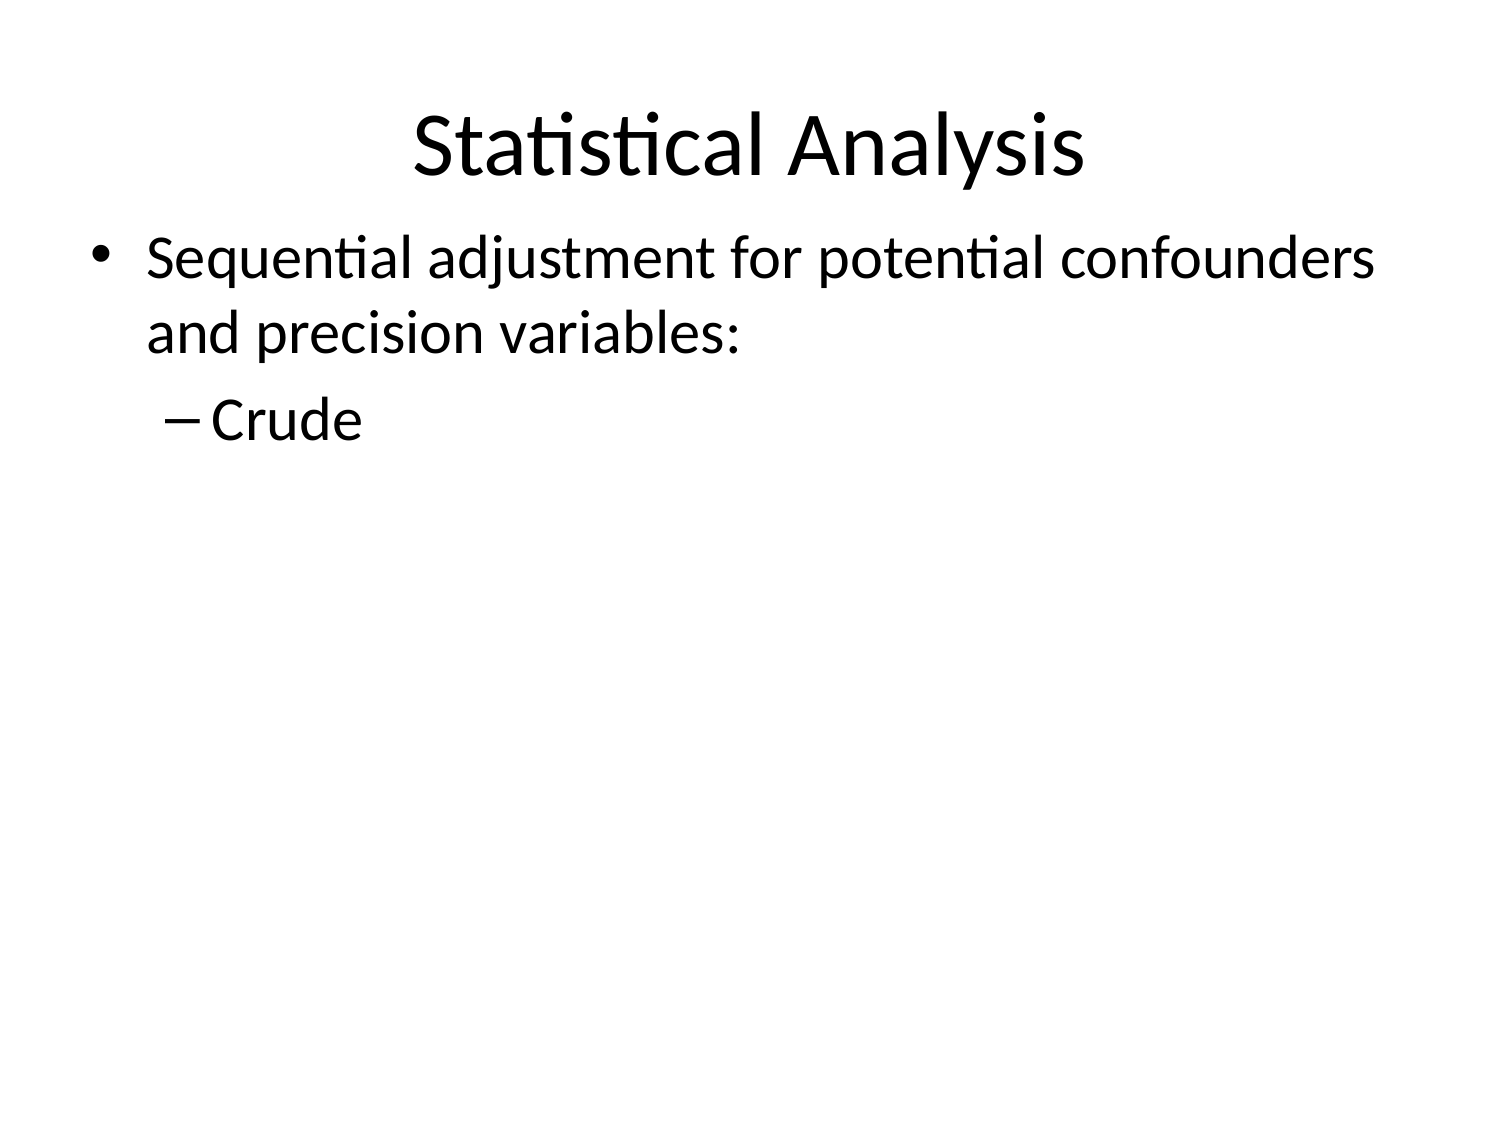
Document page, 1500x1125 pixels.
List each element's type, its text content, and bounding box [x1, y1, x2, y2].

list Sequential adjustment for potential confounders and precision variables: Crude [75, 208, 1425, 1093]
title Statistical Analysis [75, 45, 1425, 208]
